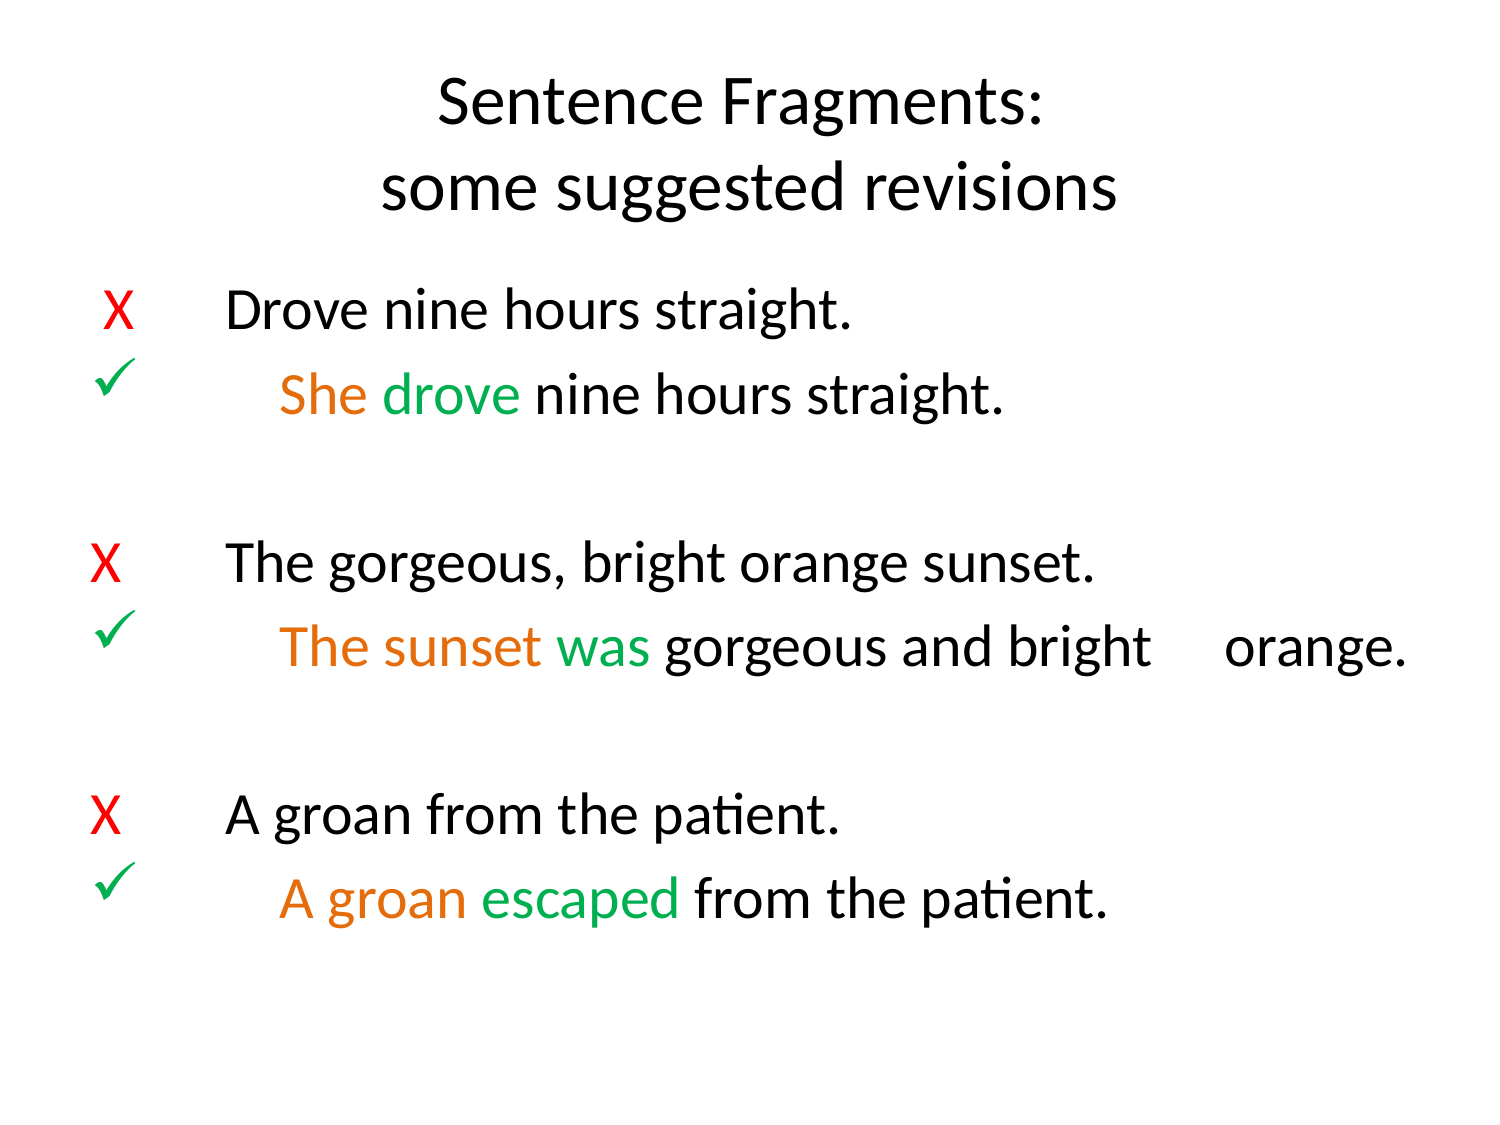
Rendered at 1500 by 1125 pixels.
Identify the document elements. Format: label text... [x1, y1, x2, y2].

title Sentence Fragments: some suggested revisions [75, 45, 1425, 233]
list X Drove nine hours straight. She drove nine hours straight. X The gorgeous, bright orange sunset. The sunset was gorgeous and bright orange. X A groan from the patient. A groan escaped from the patient. [75, 262, 1425, 1005]
